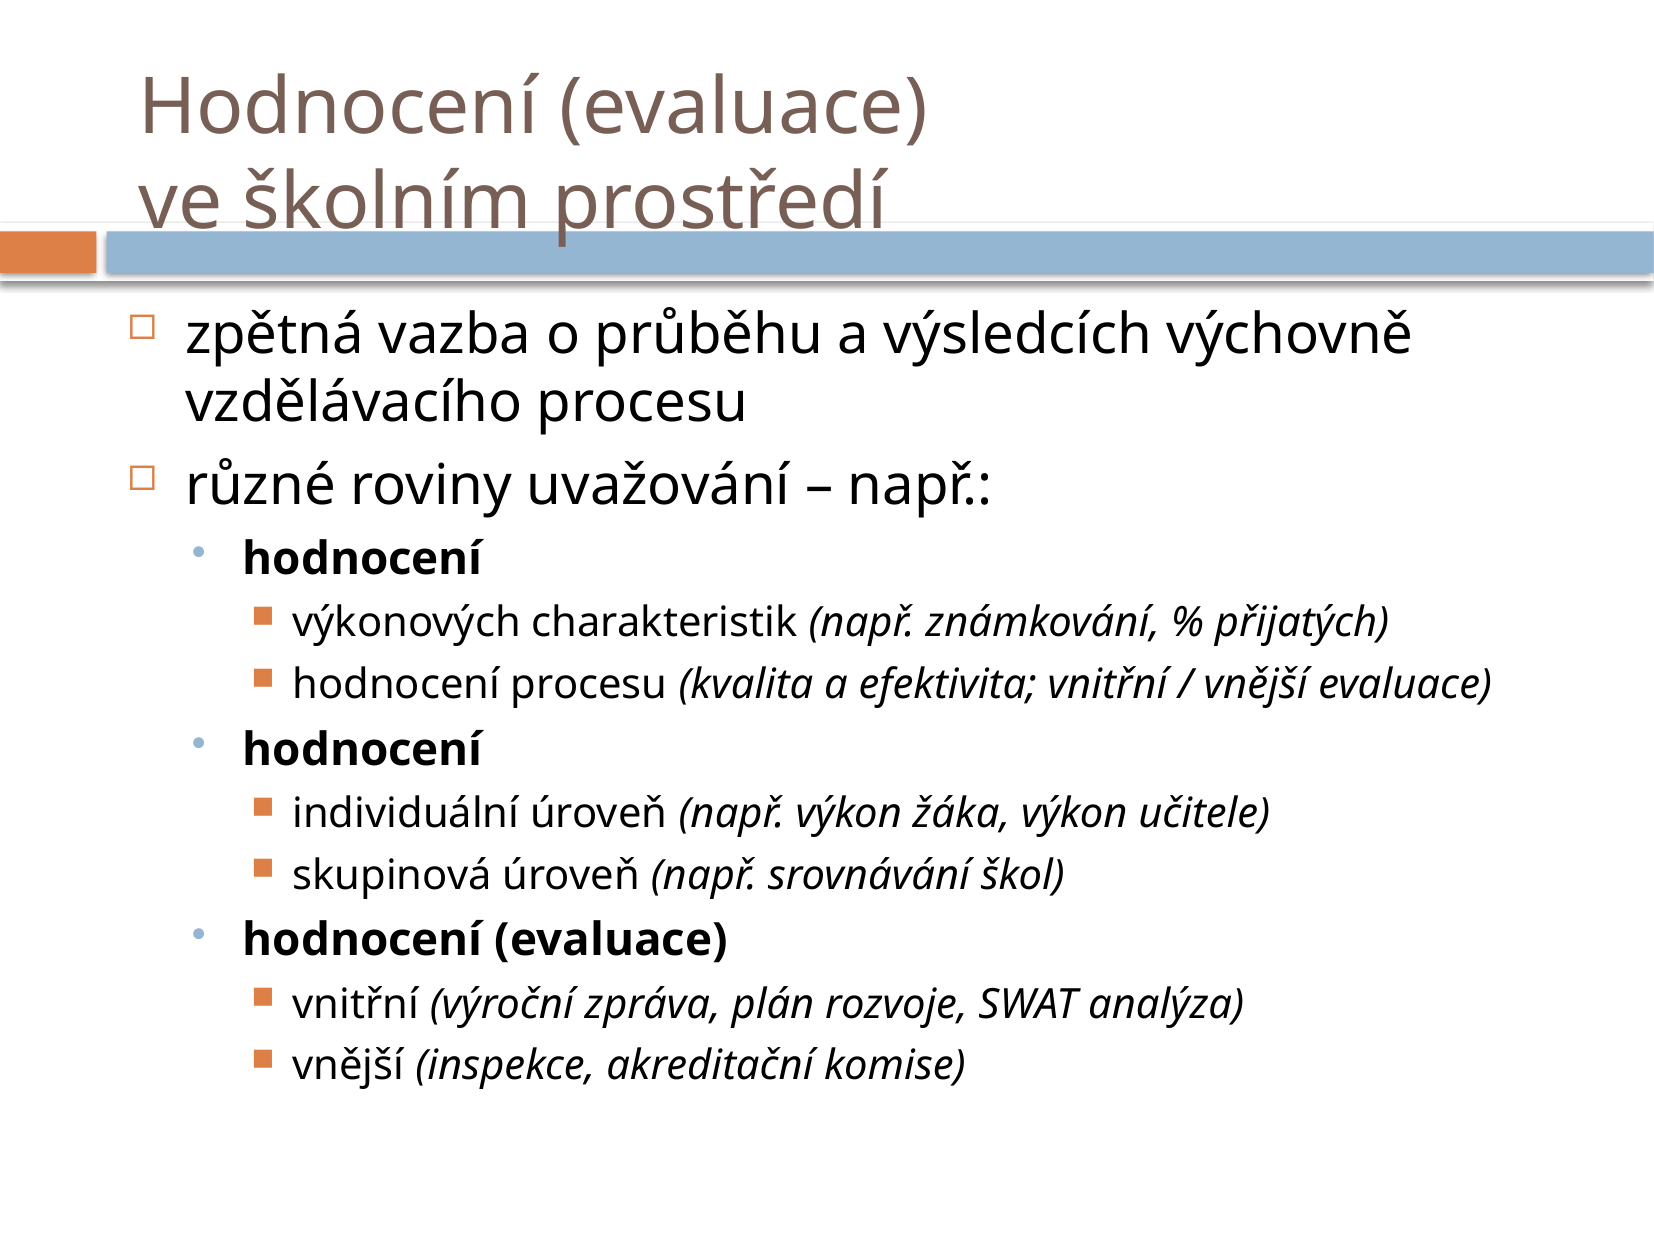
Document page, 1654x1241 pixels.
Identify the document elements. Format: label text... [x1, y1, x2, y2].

list zpětná vazba o průběhu a výsledcích výchovně vzdělávacího procesu různé roviny uvažování – např.: hodnocení výkonových charakteristik (např. známkování, % přijatých) hodnocení procesu (kvalita a efektivita; vnitřní / vnější evaluace) hodnocení individuální úroveň (např. výkon žáka, výkon učitele) skupinová úroveň (např. srovnávání škol) hodnocení (evaluace) vnitřní (výroční zpráva, plán rozvoje, SWAT analýza) vnější (inspekce, akreditační komise) [110, 289, 1586, 1103]
title Hodnocení (evaluace) ve školním prostředí [121, 46, 1583, 254]
